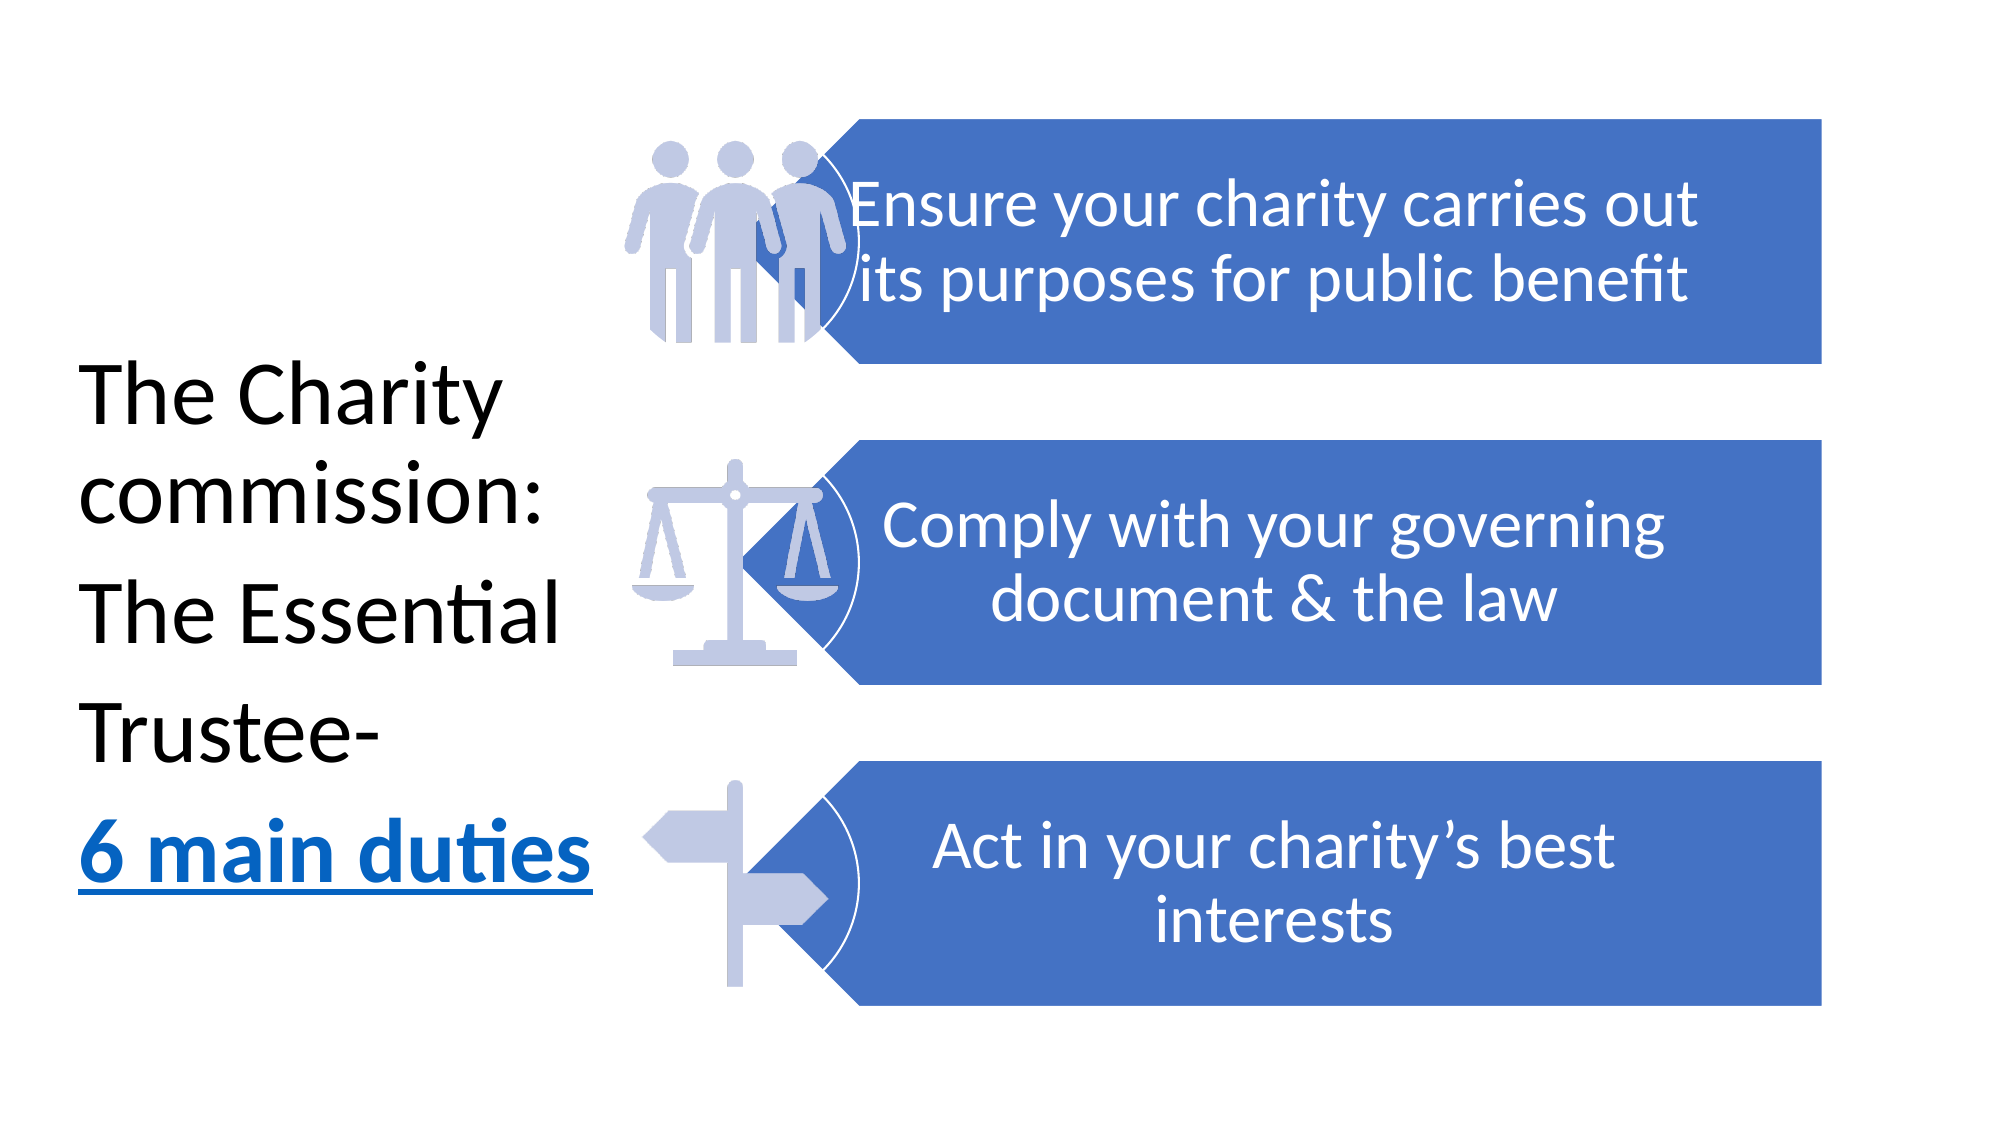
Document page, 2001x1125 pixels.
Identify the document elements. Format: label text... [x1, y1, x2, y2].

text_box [399, 117, 2000, 1007]
list The Charity commission: The Essential Trustee- 6 main duties [63, 337, 399, 963]
